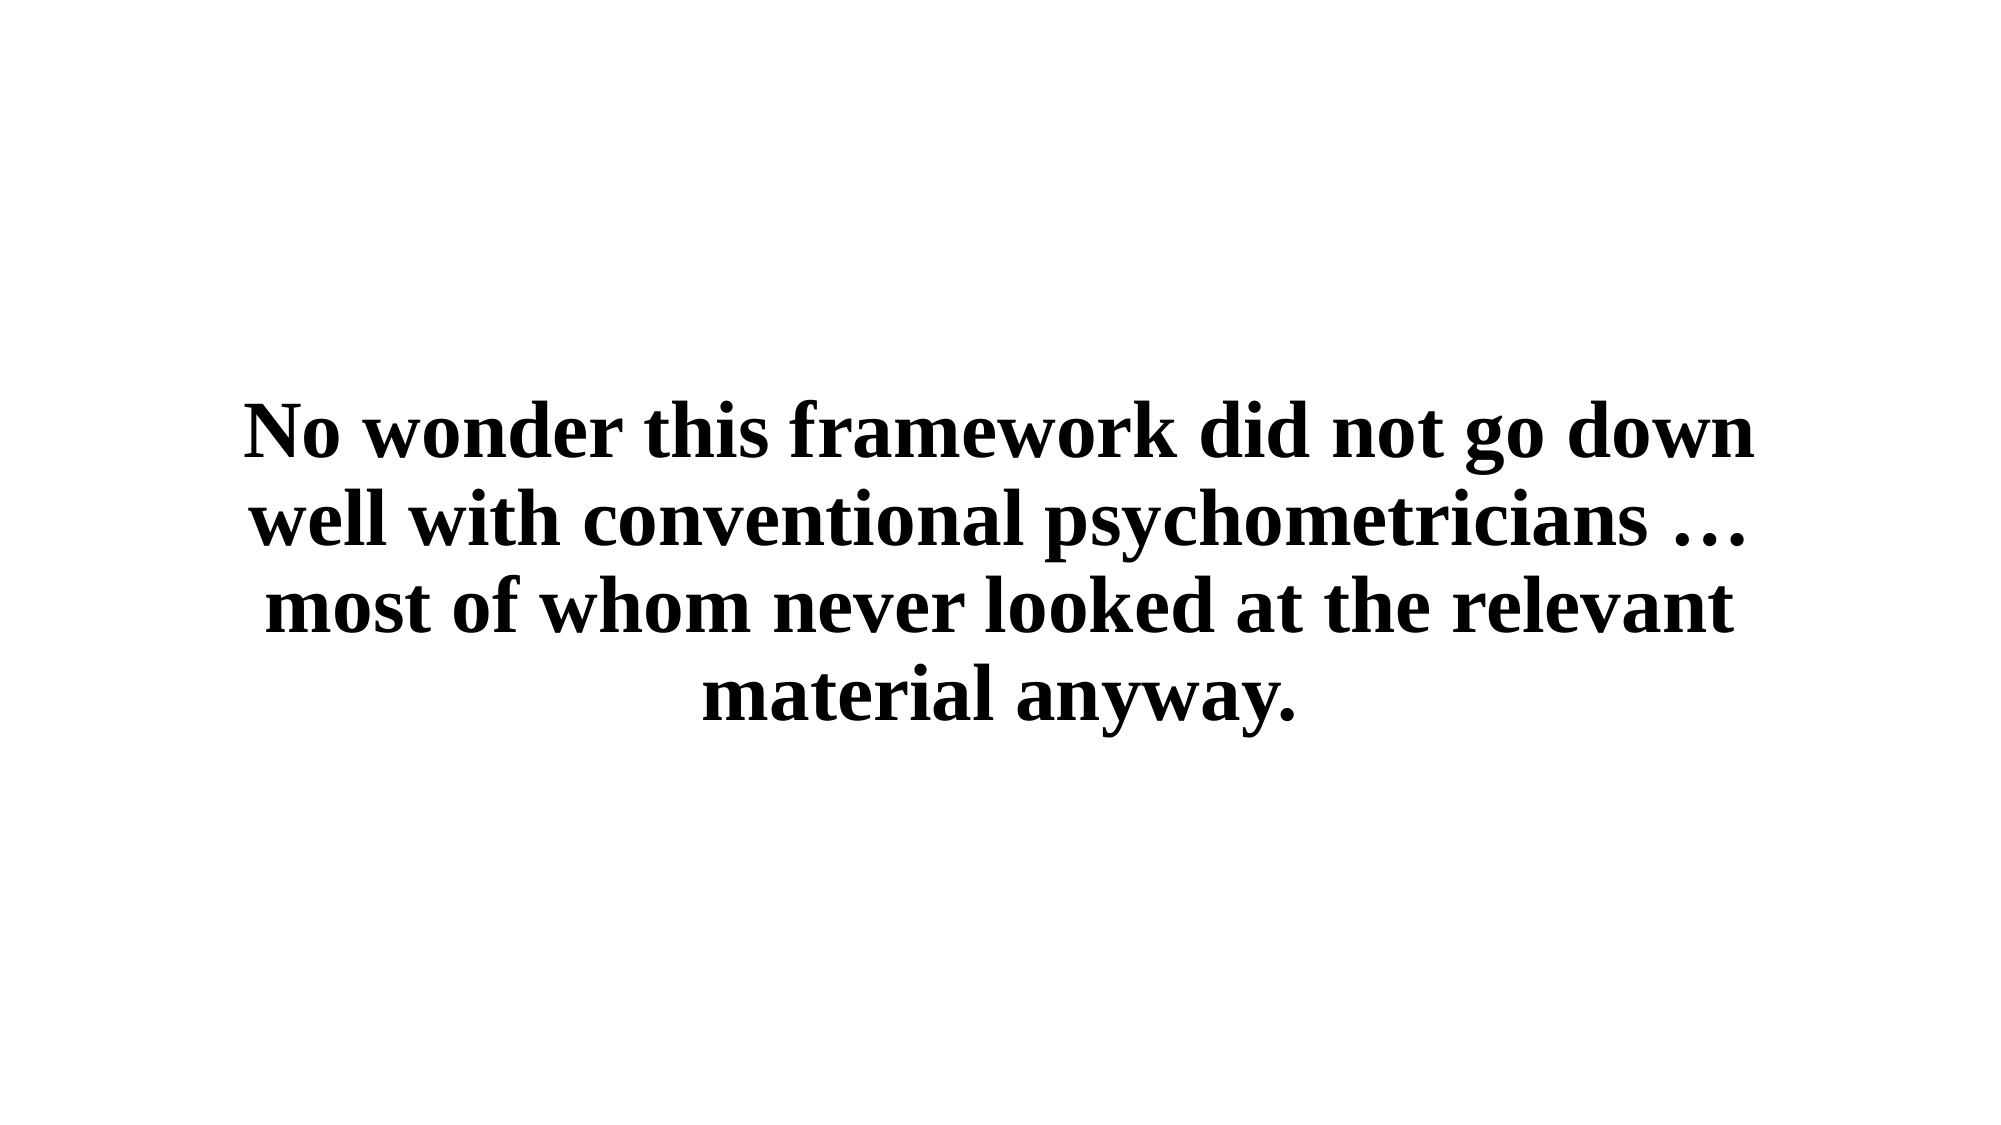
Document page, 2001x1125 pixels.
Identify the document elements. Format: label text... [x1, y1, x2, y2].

title No wonder this framework did not go down well with conventional psychometricians … most of whom never looked at the relevant material anyway. [217, 333, 1783, 792]
